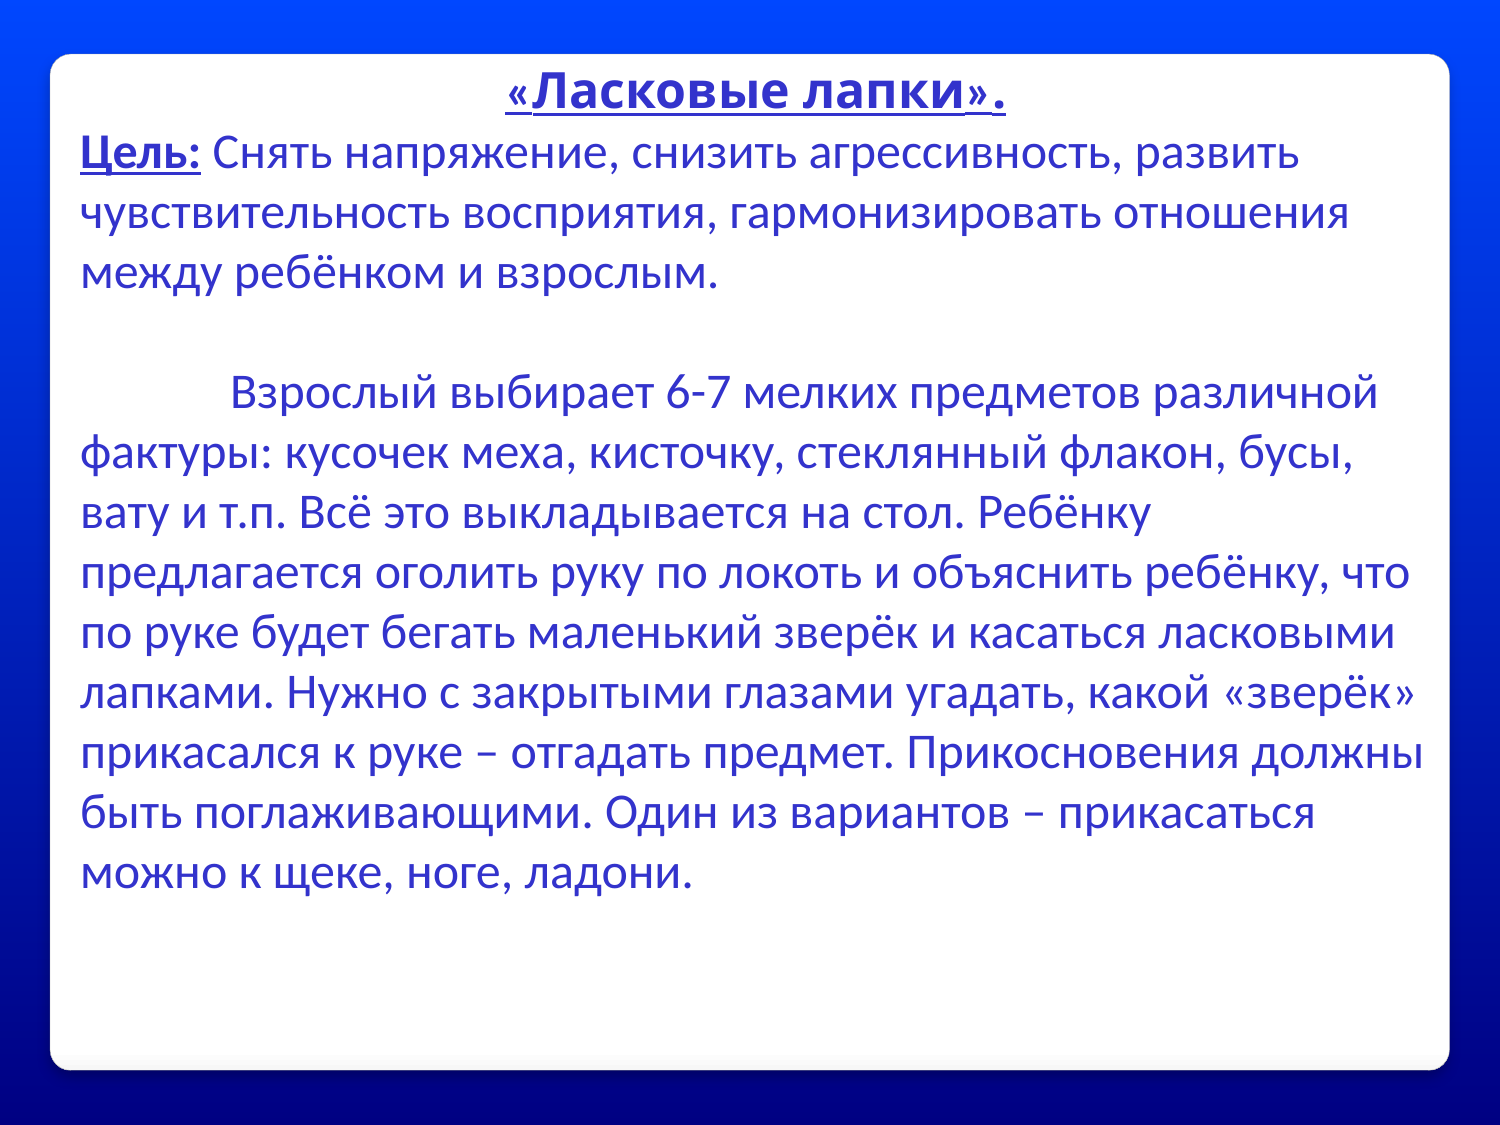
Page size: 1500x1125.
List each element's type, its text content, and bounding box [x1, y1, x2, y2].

text_box «Ласковые лапки». Цель: Снять напряжение, снизить агрессивность, развить чувствительность восприятия, гармонизировать отношения между ребёнком и взрослым. Взрослый выбирает 6-7 мелких предметов различной фактуры: кусочек меха, кисточку, стеклянный флакон, бусы, вату и т.п. Всё это выкладывается на стол. Ребёнку предлагается оголить руку по локоть и объяснить ребёнку, что по руке будет бегать маленький зверёк и касаться ласковыми лапками. Нужно с закрытыми глазами угадать, какой «зверёк» прикасался к руке – отгадать предмет. Прикосновения должны быть поглаживающими. Один из вариантов – прикасаться можно к щеке, ноге, ладони. [64, 51, 1447, 1027]
